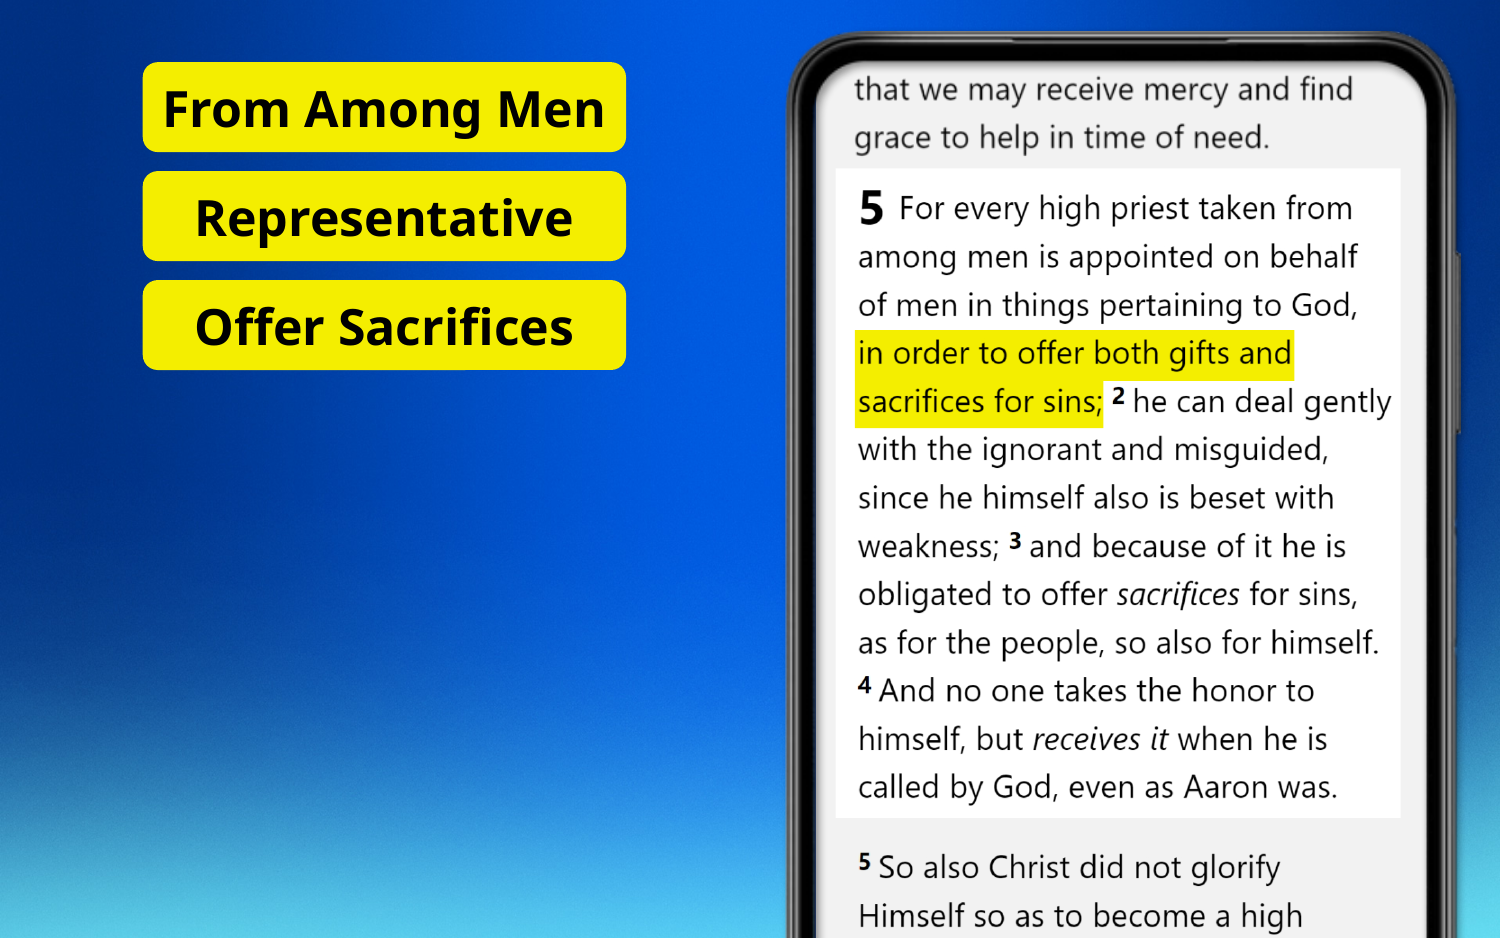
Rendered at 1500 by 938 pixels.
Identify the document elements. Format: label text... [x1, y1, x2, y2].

picture [0, 0, 1500, 938]
text_box Offer Sacrifices [141, 279, 628, 372]
text_box Representative [141, 170, 628, 263]
text_box From Among Men [141, 61, 628, 154]
